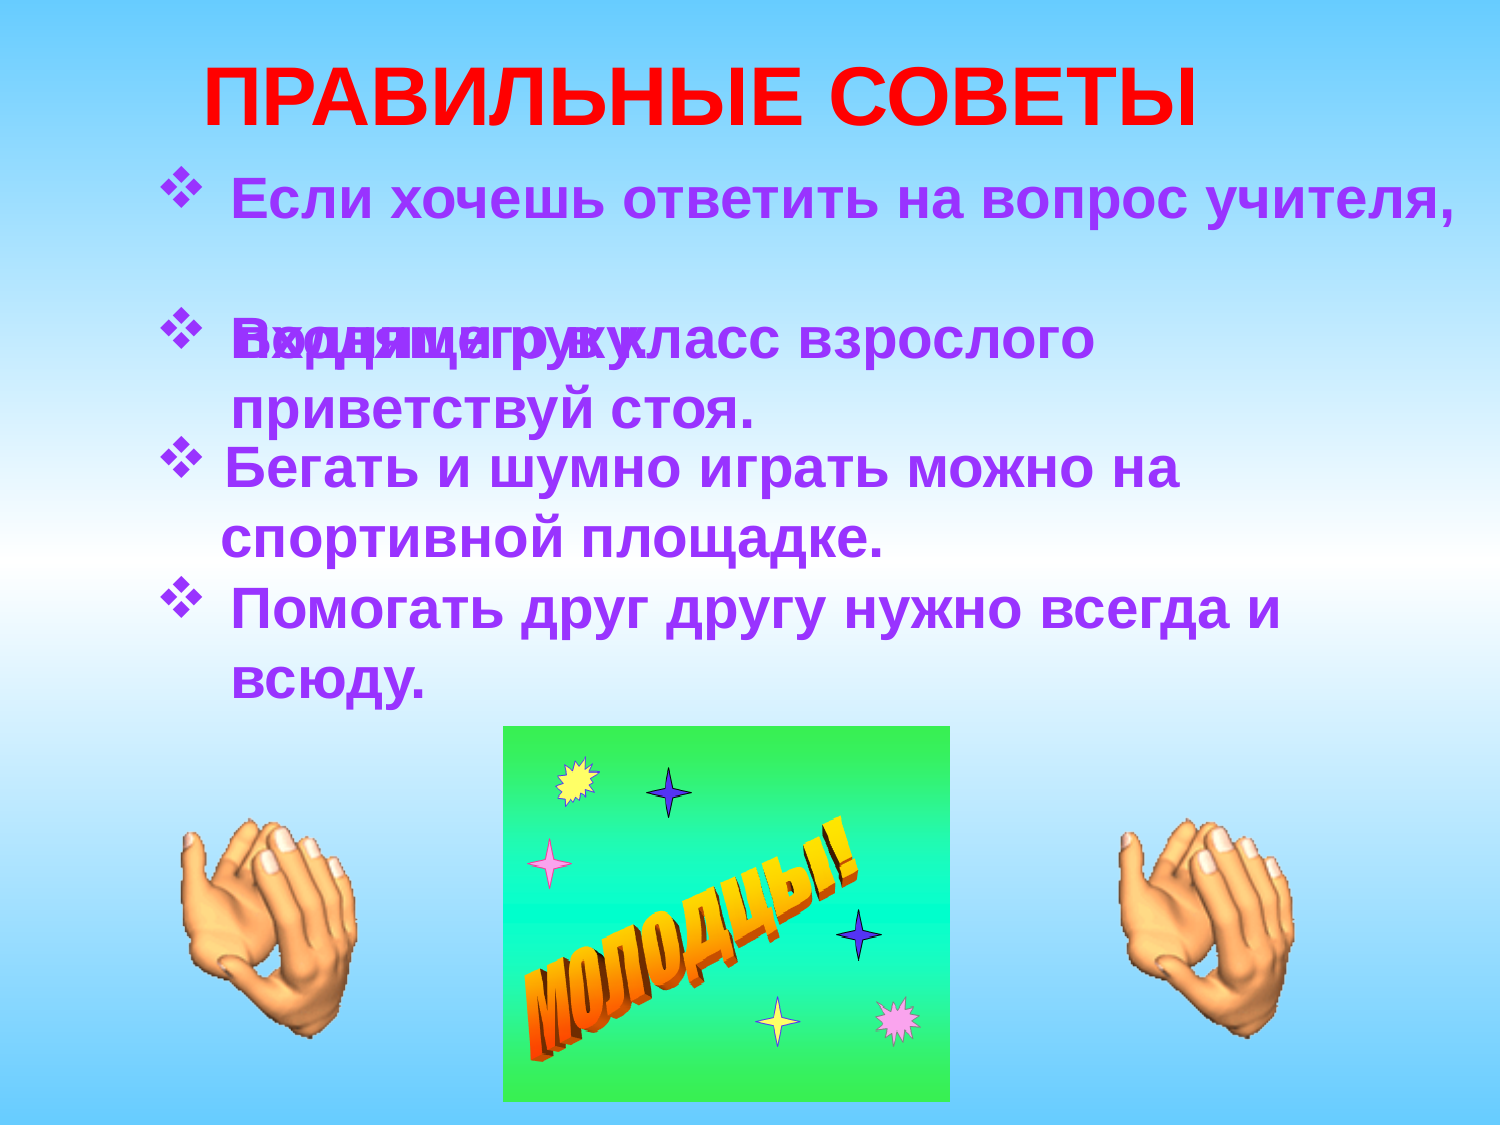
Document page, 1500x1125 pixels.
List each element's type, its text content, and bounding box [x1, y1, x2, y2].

text_box Входящего в класс взрослого приветствуй стоя. [140, 292, 1442, 448]
text_box Если хочешь ответить на вопрос учителя, подними руку. [140, 152, 1500, 378]
picture [128, 796, 399, 1064]
picture [1066, 796, 1337, 1064]
text_box Бегать и шумно играть можно на спортивной площадке. [140, 421, 1395, 562]
text_box Помогать друг другу нужно всегда и всюду. [140, 562, 1442, 718]
picture [503, 726, 950, 1102]
text_box ПРАВИЛЬНЫЕ СОВЕТЫ [187, 35, 1395, 150]
